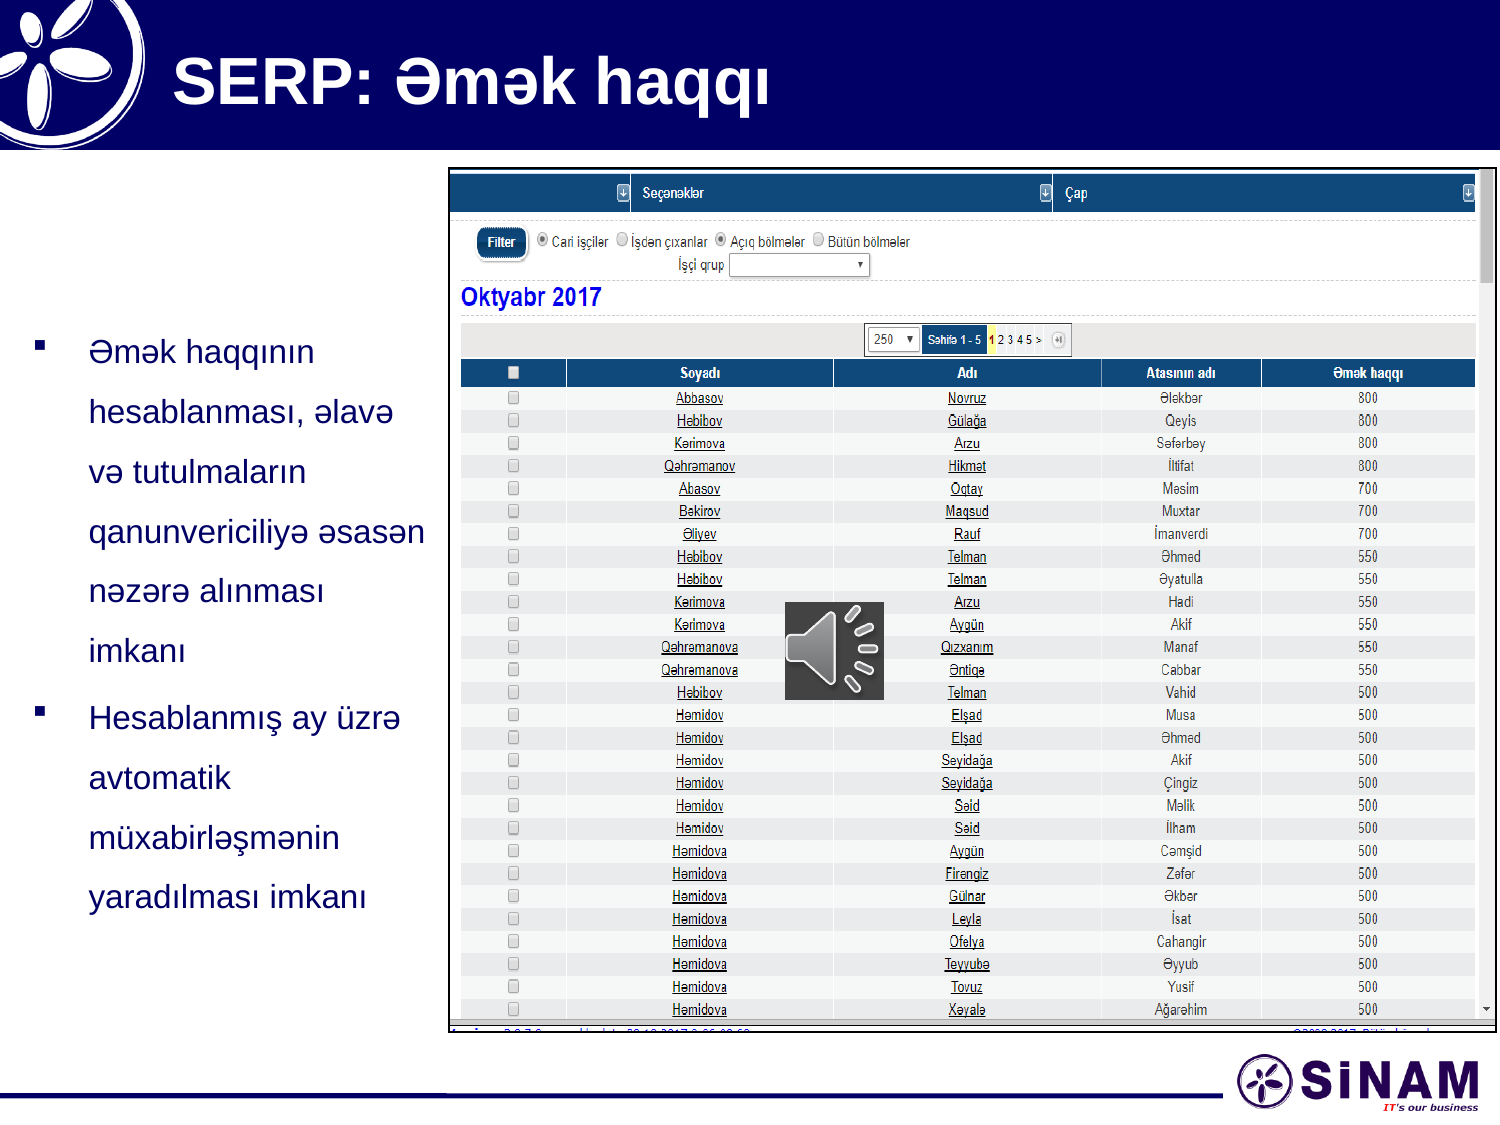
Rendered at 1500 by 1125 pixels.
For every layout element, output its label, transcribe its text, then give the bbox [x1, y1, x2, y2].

picture [449, 168, 1496, 1032]
text_box SERP: Əmək haqqı [157, 30, 973, 126]
picture [1237, 1054, 1478, 1111]
text_box Əmək haqqının hesablanması, əlavə və tutulmaların qanunvericiliyə əsasən nəzərə alınması imkanı Hesablanmış ay üzrə avtomatik müxabirləşmənin yaradılması imkanı [17, 302, 443, 858]
picture [0, 0, 145, 150]
